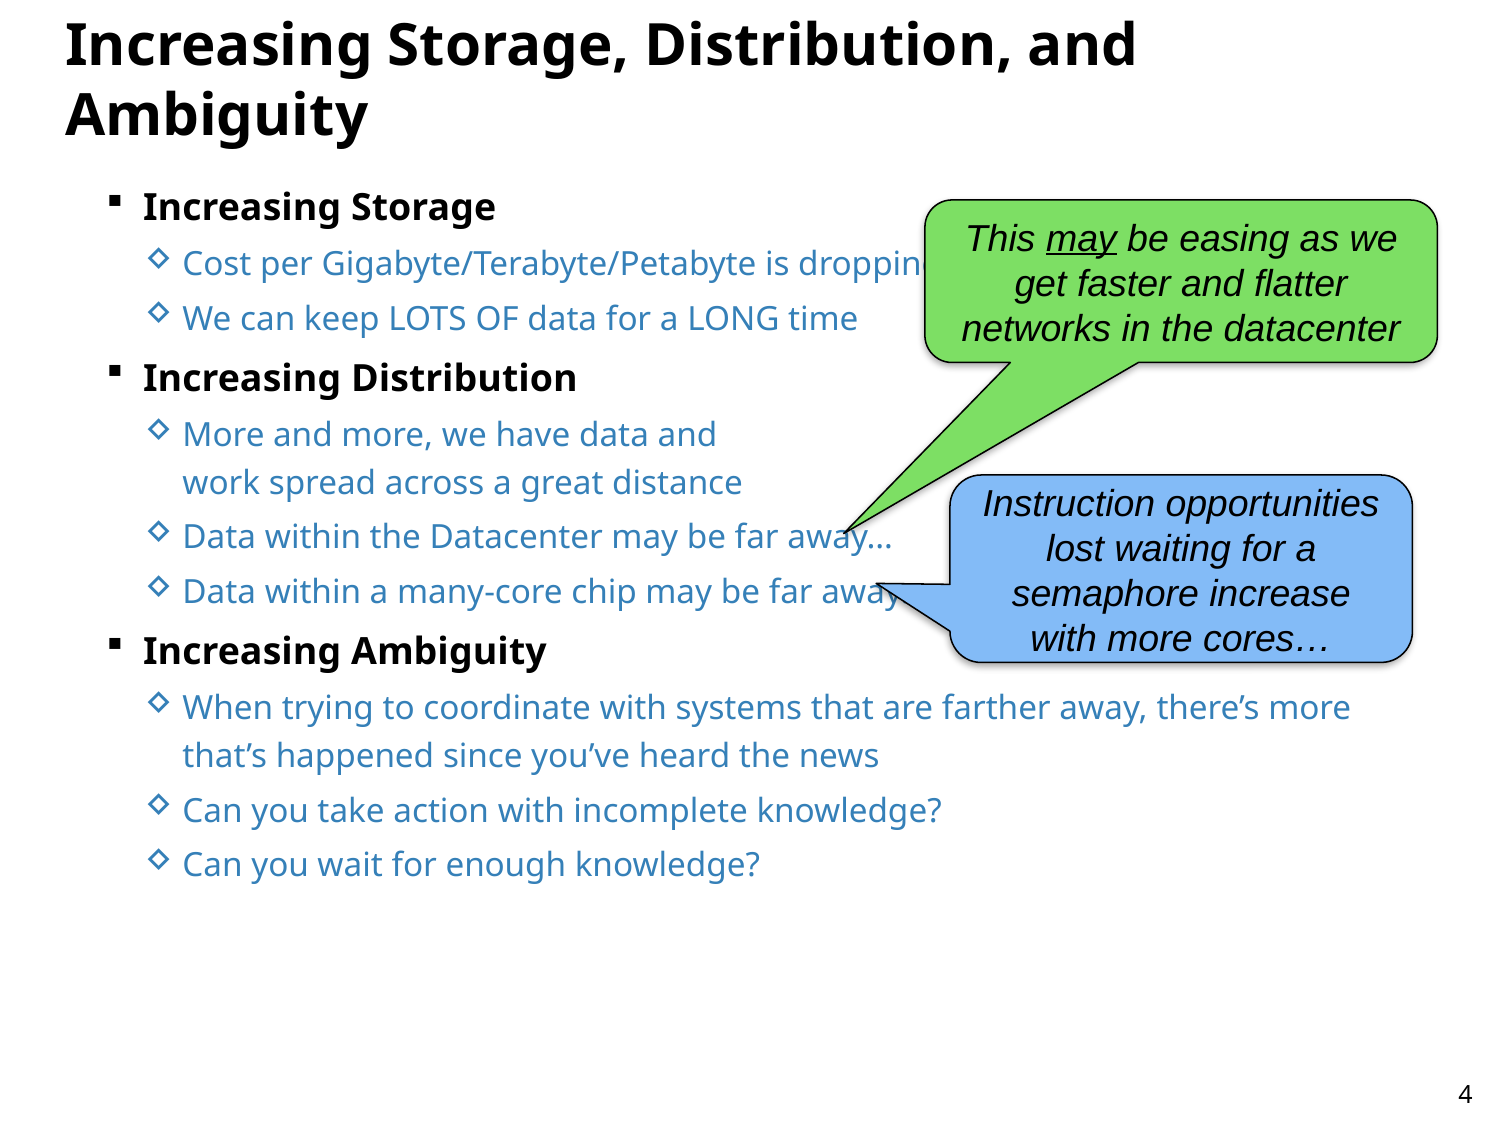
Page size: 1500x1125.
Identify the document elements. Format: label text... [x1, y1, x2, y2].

text_box Instruction opportunities lost waiting for a semaphore increase with more cores… [875, 474, 1414, 664]
title Increasing Storage, Distribution, and Ambiguity [49, 12, 1438, 143]
slide_number 4 [1312, 1065, 1488, 1125]
list Increasing Storage Cost per Gigabyte/Terabyte/Petabyte is dropping We can keep LOTS OF data for a LONG time Increasing Distribution More and more, we have data and work spread across a great distance Data within the Datacenter may be far away… Data within a many-core chip may be far away… Increasing Ambiguity When trying to coordinate with systems that are farther away, there’s more that’s happened since you’ve heard the news Can you take action with incomplete knowledge? Can you wait for enough knowledge? [83, 162, 1426, 1063]
text_box This may be easing as we get faster and flatter networks in the datacenter [843, 199, 1439, 535]
